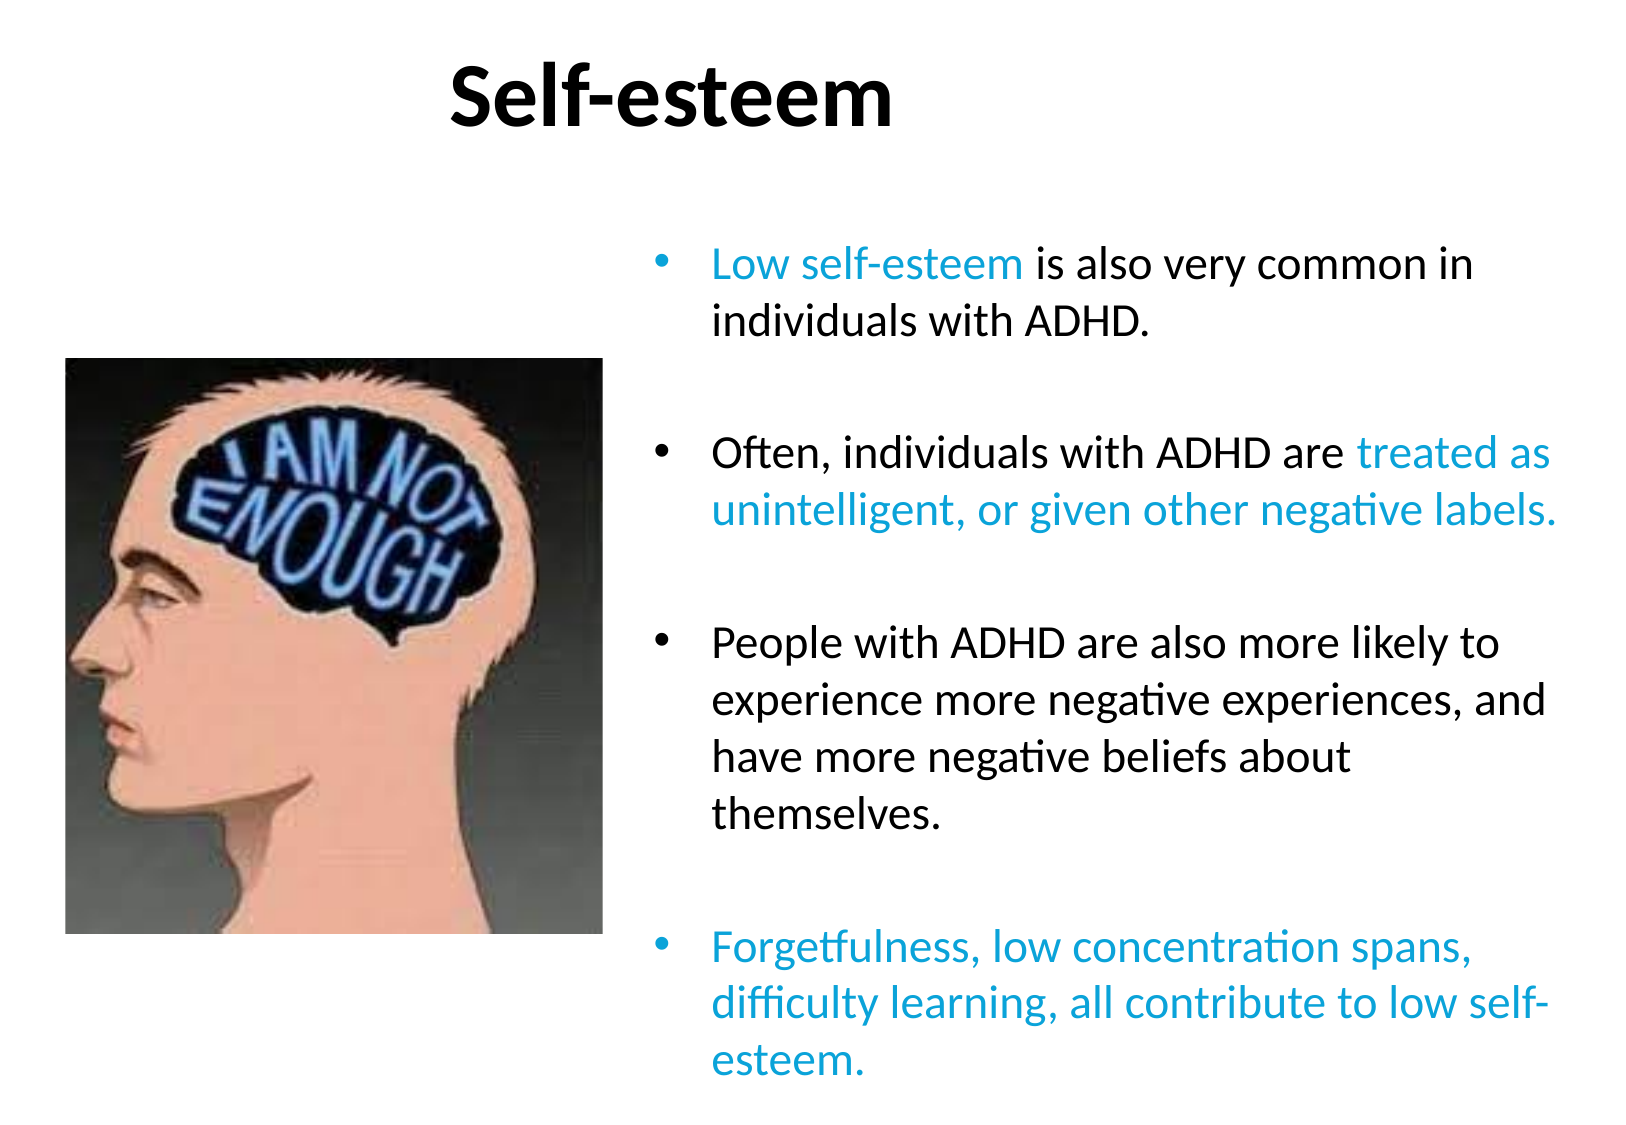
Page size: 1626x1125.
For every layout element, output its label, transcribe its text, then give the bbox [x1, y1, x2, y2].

title Self-esteem [22, 26, 1323, 153]
picture [65, 358, 603, 934]
list Low self-esteem is also very common in individuals with ADHD. Often, individuals with ADHD are treated as unintelligent, or given other negative labels. People with ADHD are also more likely to experience more negative experiences, and have more negative beliefs about themselves. Forgetfulness, low concentration spans, difficulty learning, all contribute to low self-esteem. [638, 224, 1589, 1109]
